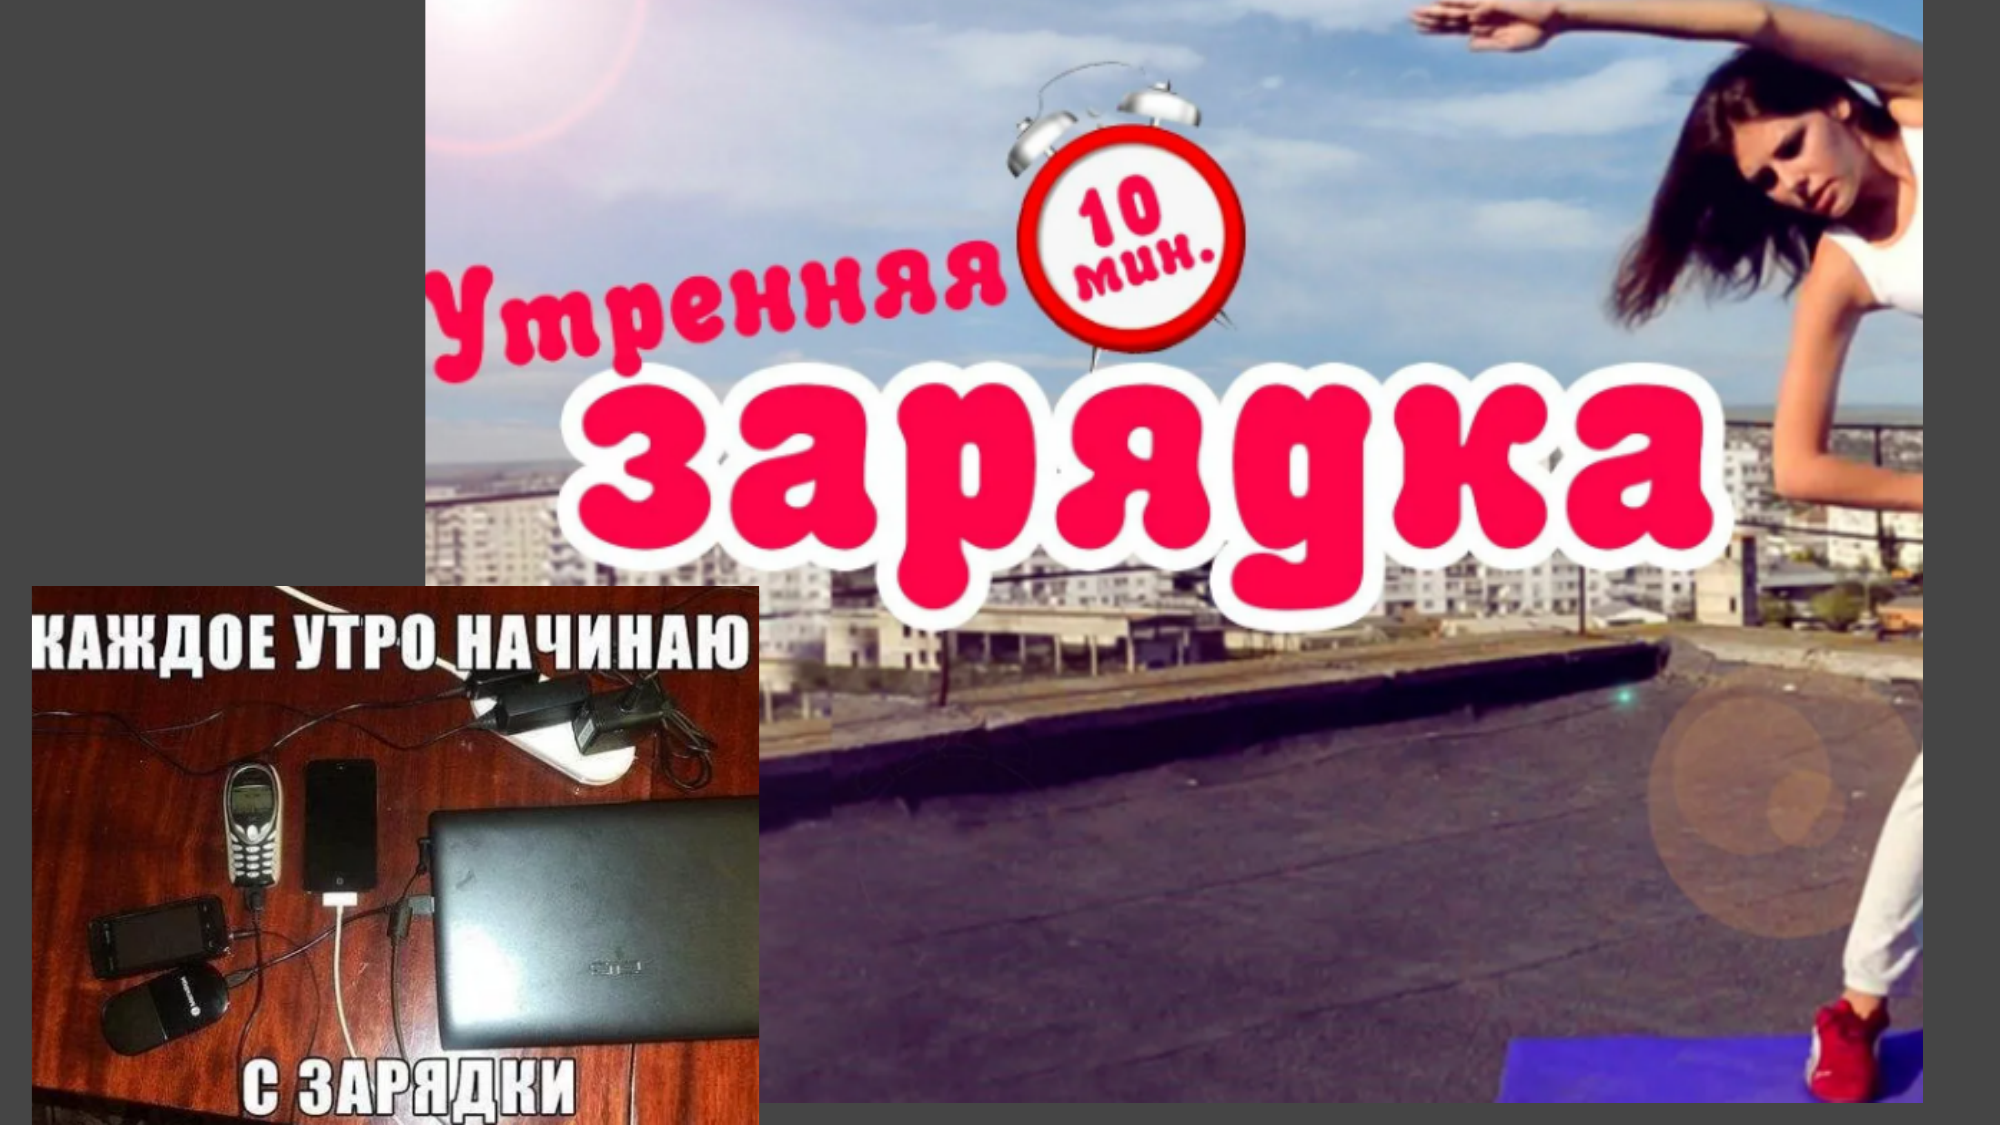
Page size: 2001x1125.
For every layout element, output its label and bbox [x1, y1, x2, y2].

picture [425, 0, 1923, 1103]
list [31, 586, 760, 1125]
